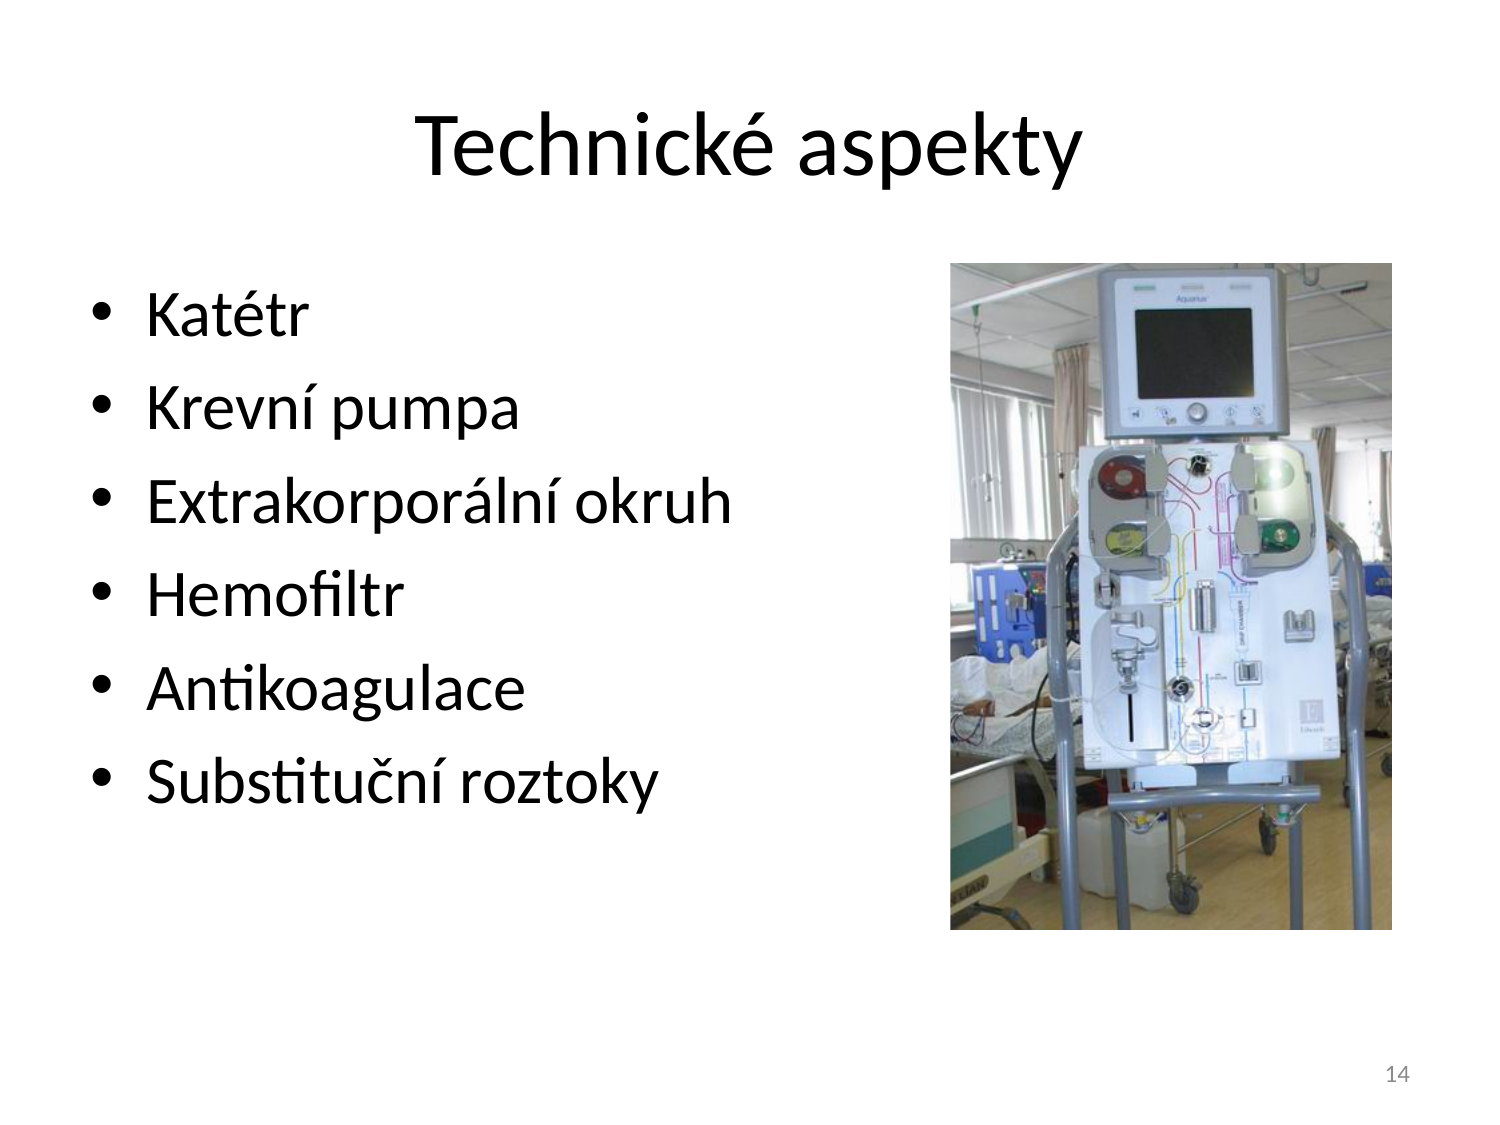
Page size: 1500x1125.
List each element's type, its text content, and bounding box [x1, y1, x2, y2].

slide_number 14 [1074, 1042, 1425, 1103]
title Technické aspekty [75, 45, 1425, 233]
list Katétr Krevní pumpa Extrakorporální okruh Hemofiltr Antikoagulace Substituční roztoky [75, 262, 1425, 1005]
picture [949, 262, 1393, 930]
